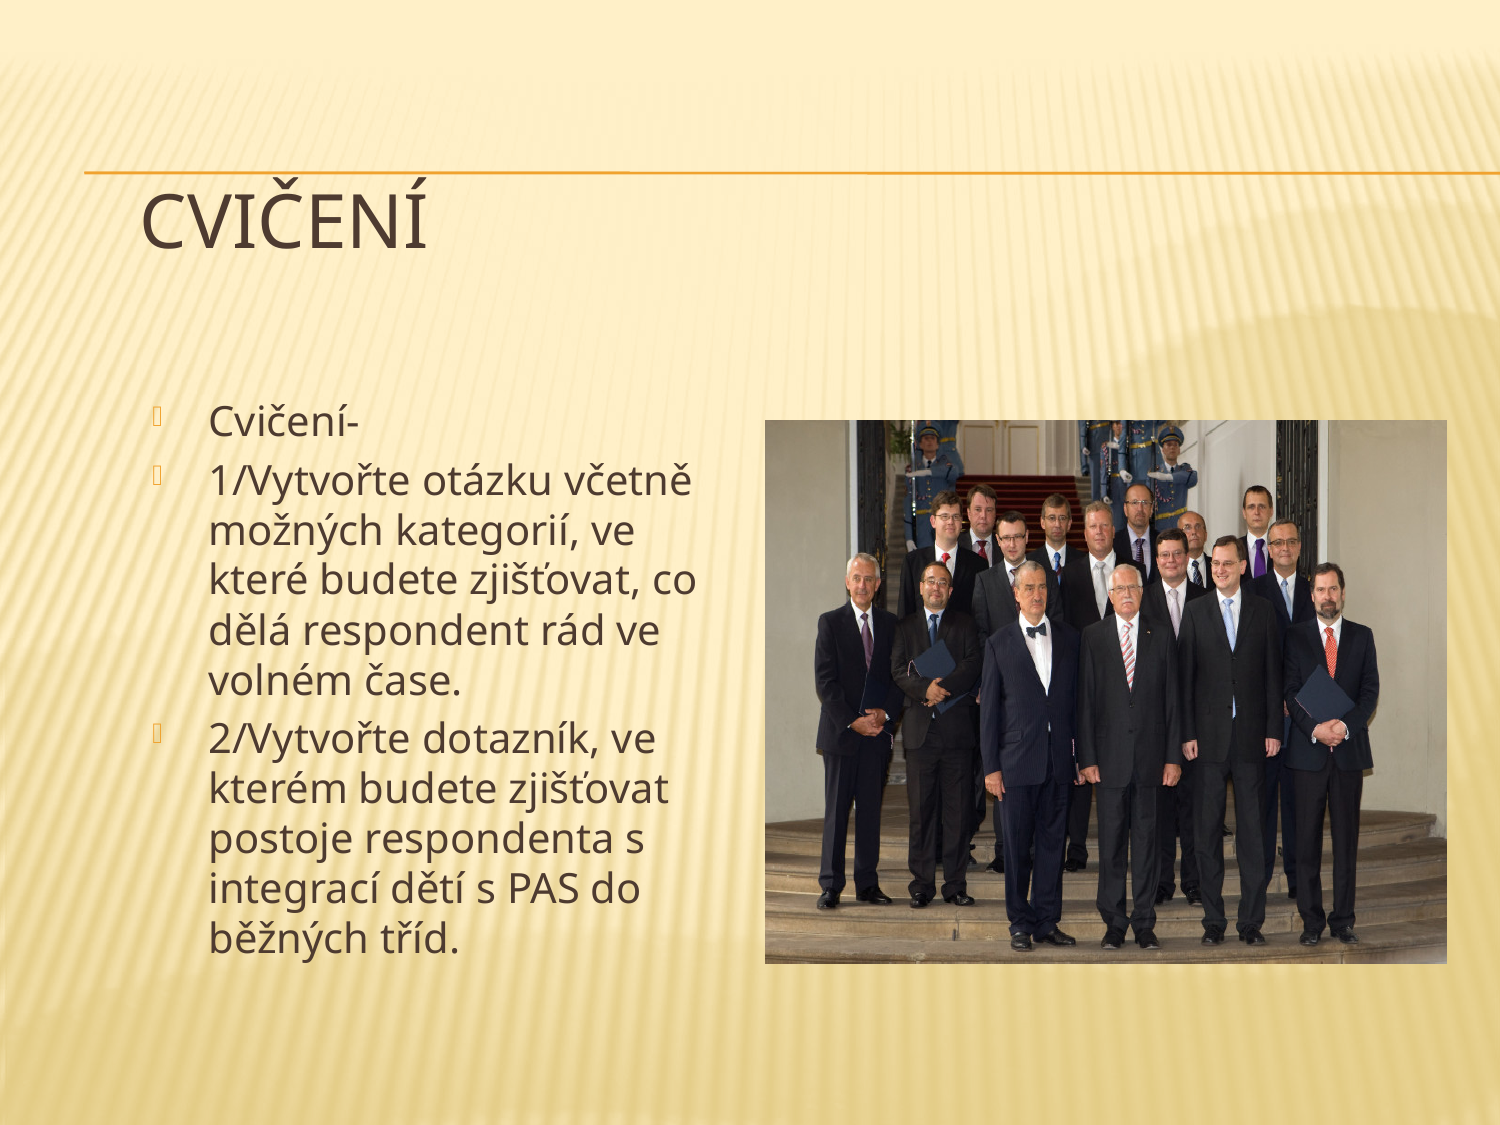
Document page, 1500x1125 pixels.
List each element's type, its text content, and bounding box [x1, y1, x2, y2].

picture [764, 420, 1448, 965]
list Cvičení- 1/Vytvořte otázku včetně možných kategorií, ve které budete zjišťovat, co dělá respondent rád ve volném čase. 2/Vytvořte dotazník, ve kterém budete zjišťovat postoje respondenta s integrací dětí s PAS do běžných tříd. [137, 387, 757, 999]
title Cvičení [125, 125, 1425, 313]
